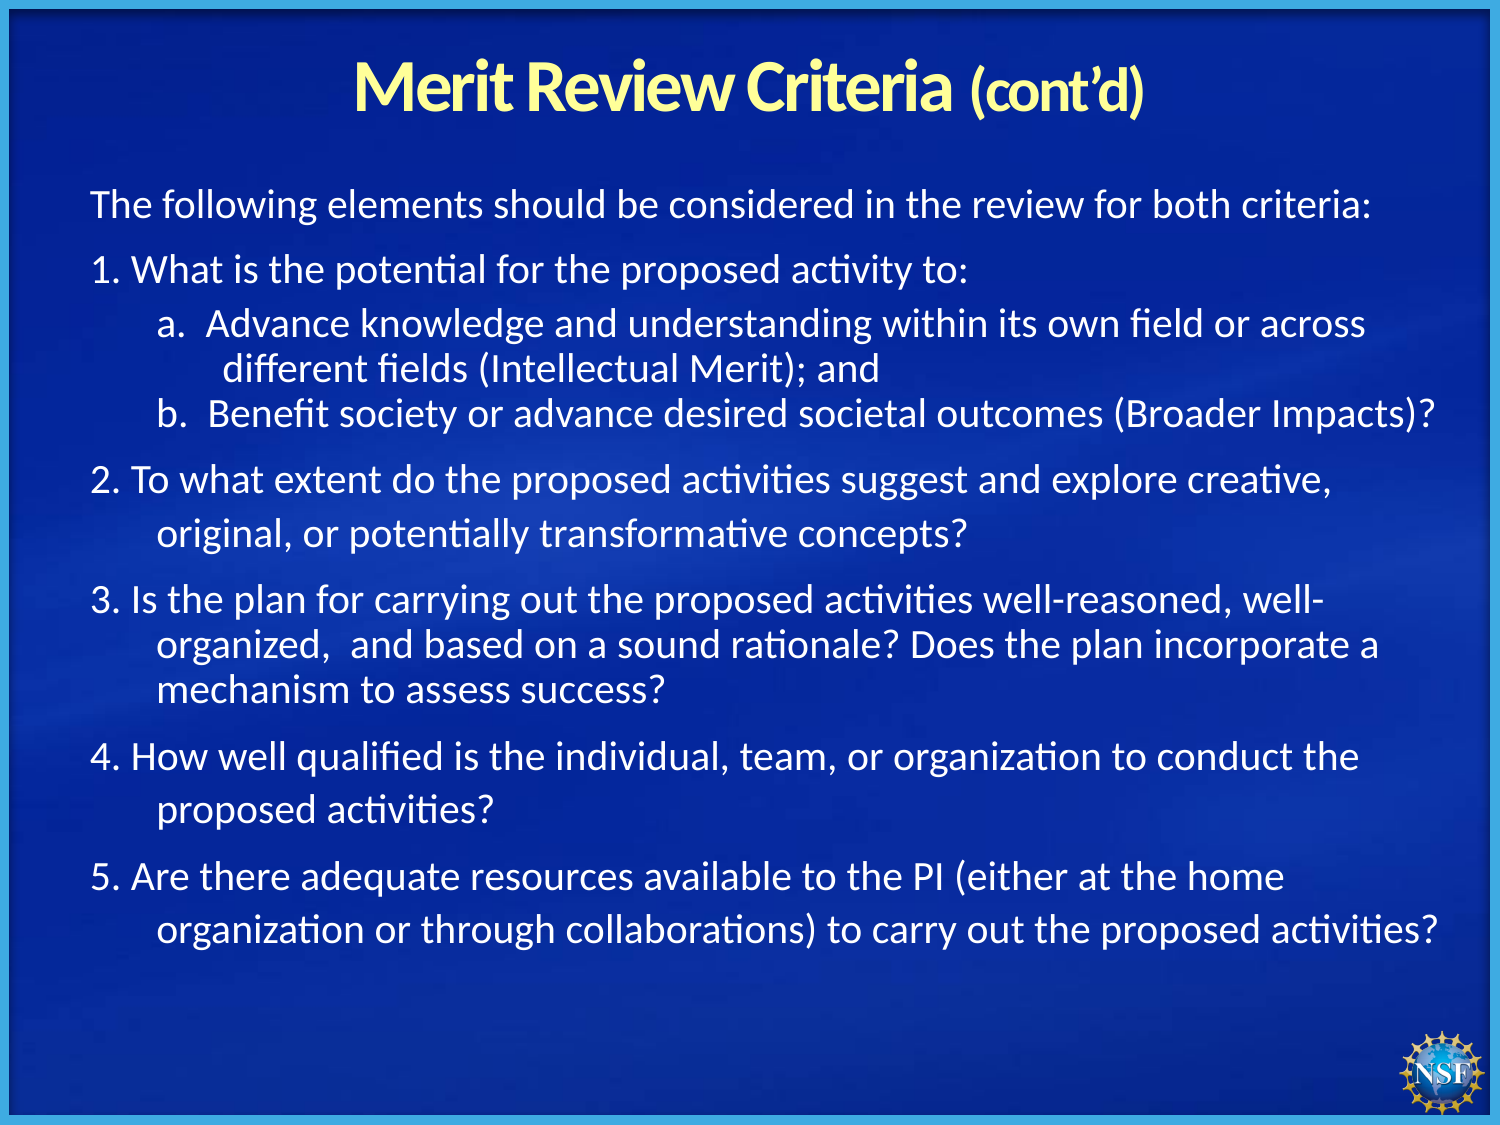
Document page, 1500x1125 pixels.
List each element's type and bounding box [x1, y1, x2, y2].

picture [1397, 1028, 1486, 1118]
text_box [0, 0, 1500, 1125]
